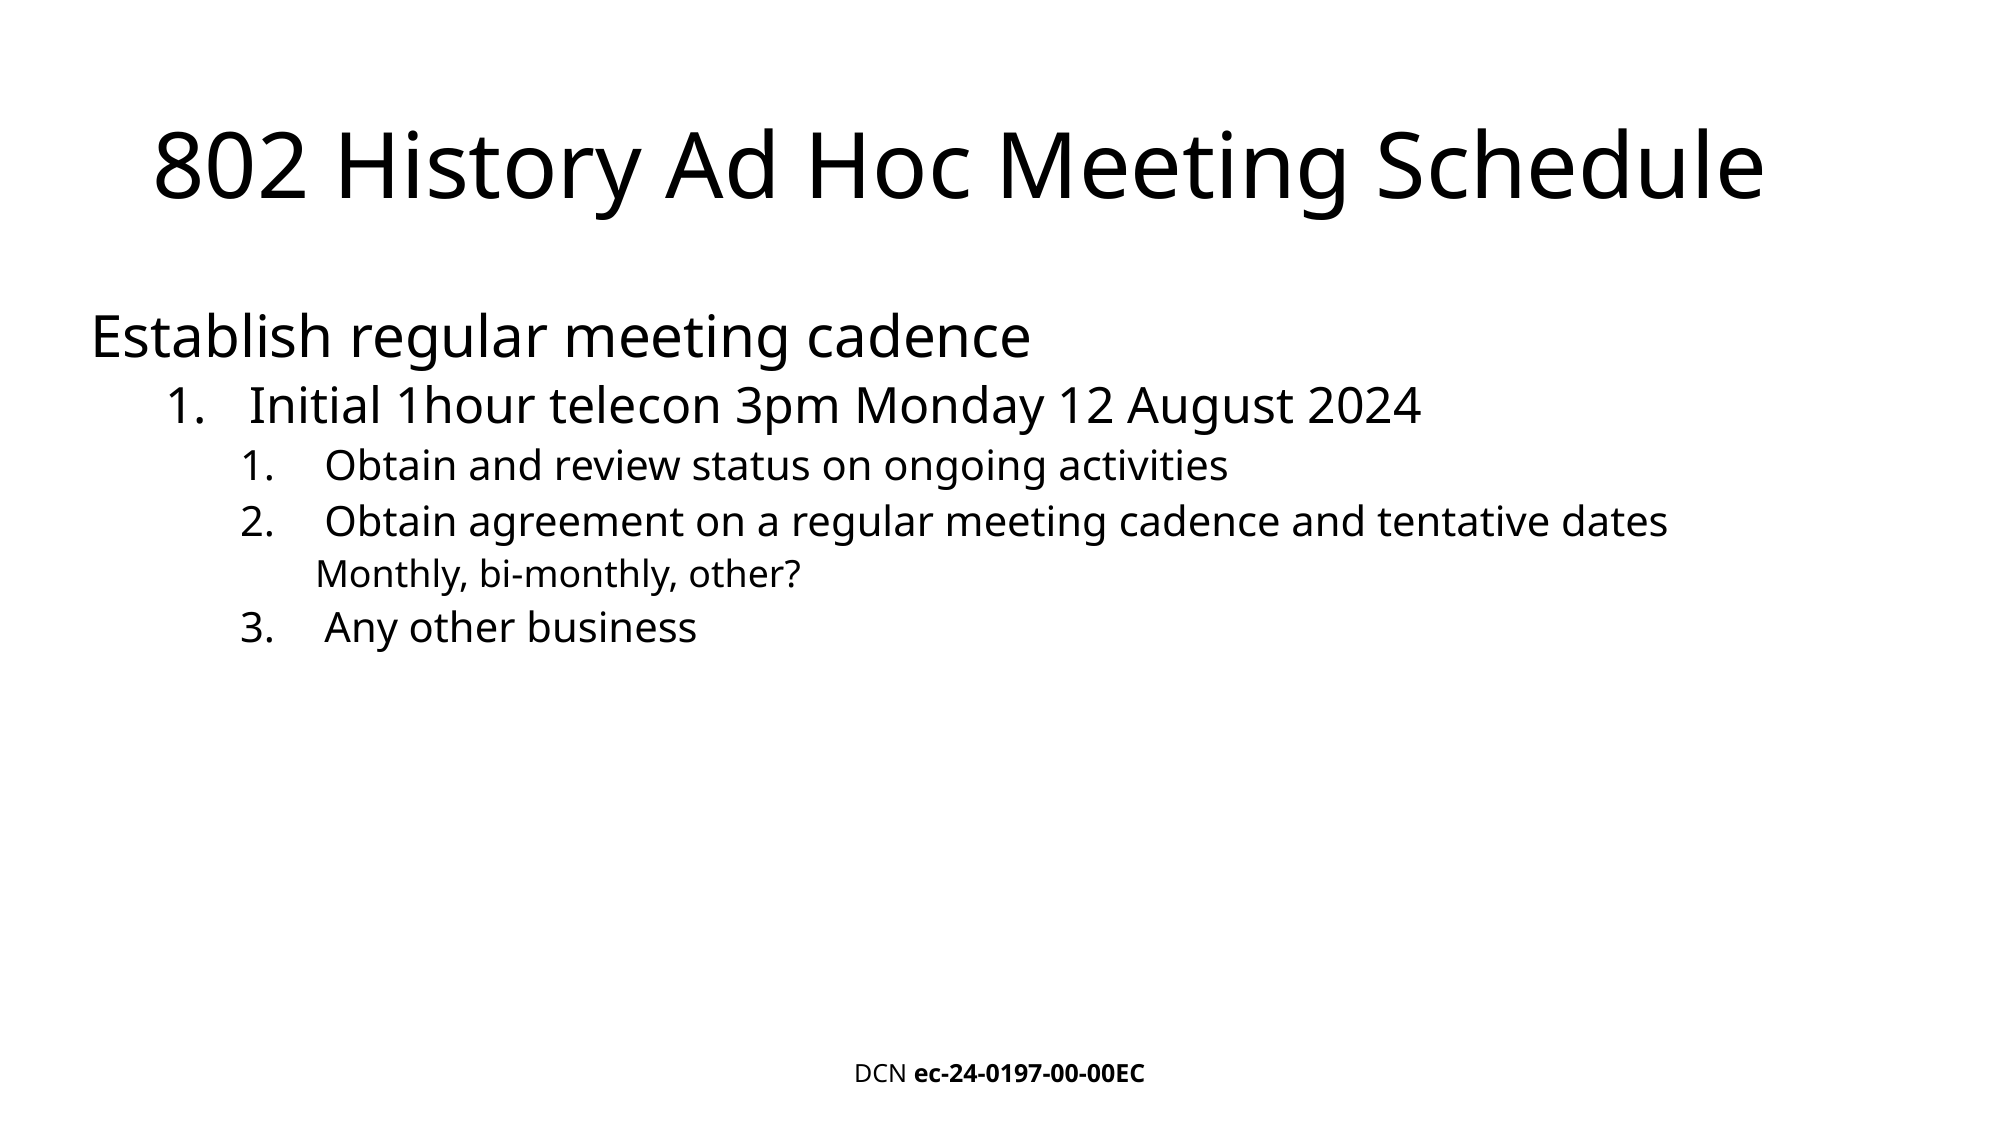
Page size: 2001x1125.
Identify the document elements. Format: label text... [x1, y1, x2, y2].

footer DCN ec-24-0197-00-00EC [662, 1042, 1338, 1103]
list Establish regular meeting cadence Initial 1hour telecon 3pm Monday 12 August 2024 Obtain and review status on ongoing activities Obtain agreement on a regular meeting cadence and tentative dates Monthly, bi-monthly, other? Any other business [75, 299, 1887, 1014]
title 802 History Ad Hoc Meeting Schedule [137, 59, 1863, 278]
